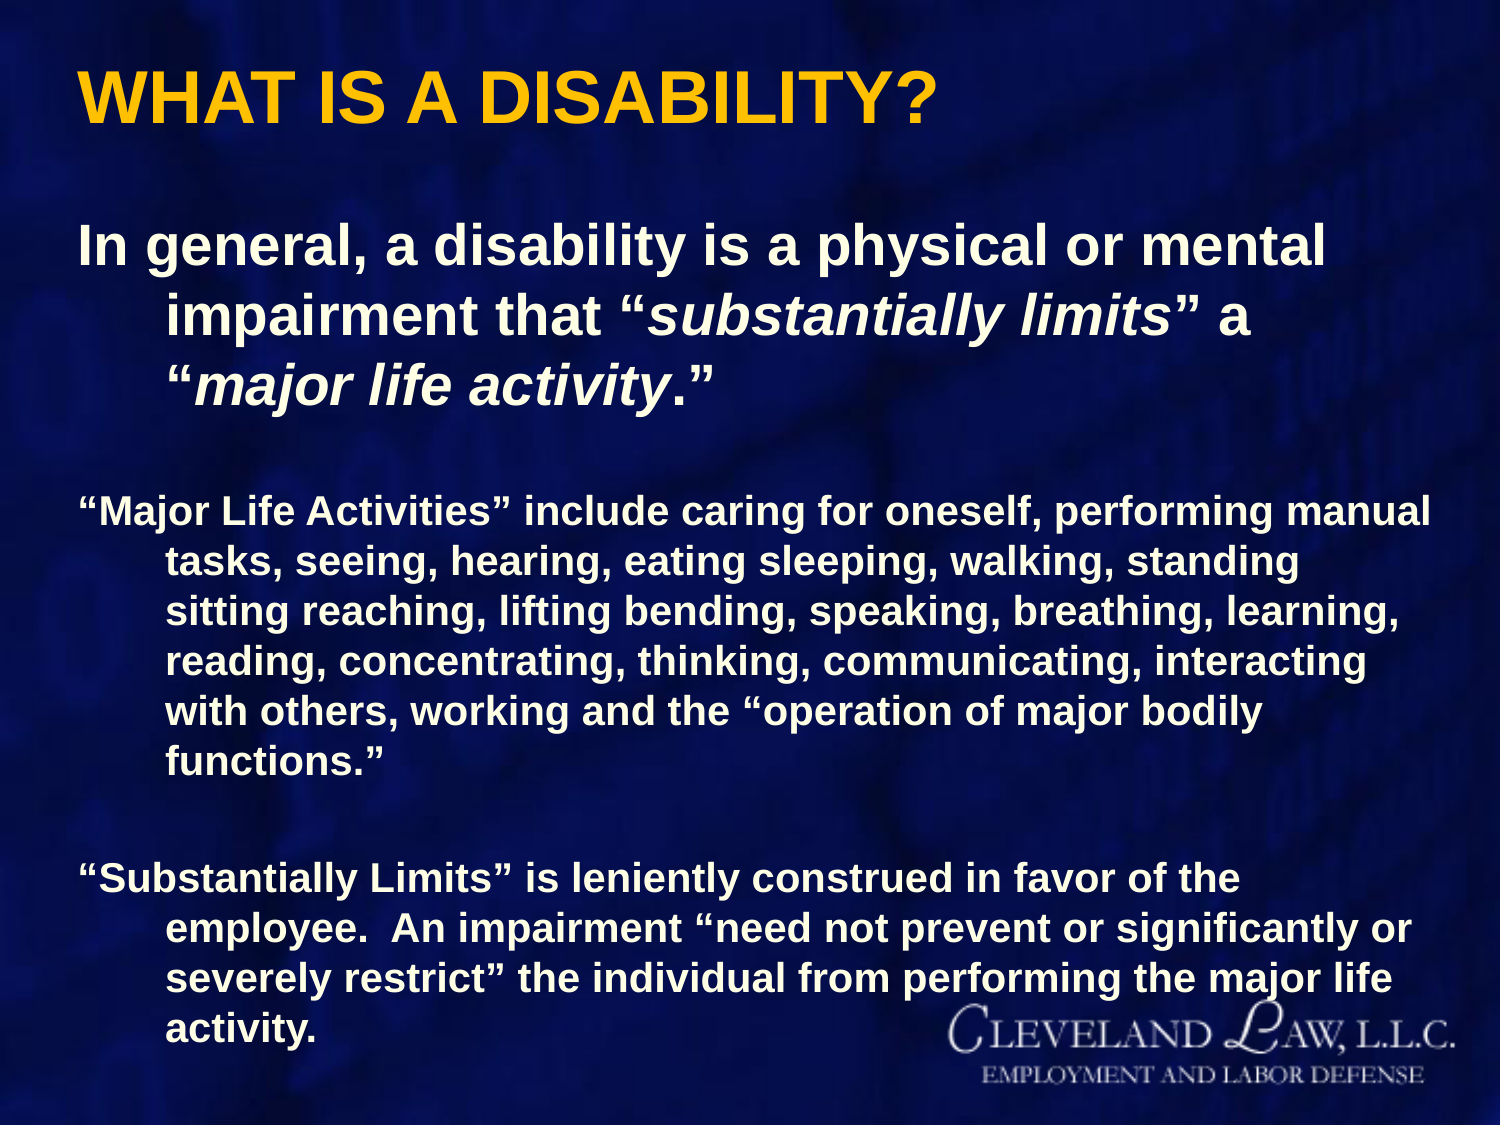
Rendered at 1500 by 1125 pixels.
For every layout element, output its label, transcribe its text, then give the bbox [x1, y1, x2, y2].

title WHAT IS A DISABILITY? [62, 0, 1500, 188]
list In general, a disability is a physical or mental impairment that “substantially limits” a “major life activity.” “Major Life Activities” include caring for oneself, performing manual tasks, seeing, hearing, eating sleeping, walking, standing sitting reaching, lifting bending, speaking, breathing, learning, reading, concentrating, thinking, communicating, interacting with others, working and the “operation of major bodily functions.” “Substantially Limits” is leniently construed in favor of the employee. An impairment “need not prevent or significantly or severely restrict” the individual from performing the major life activity. [62, 200, 1450, 925]
picture [0, 0, 1500, 1125]
